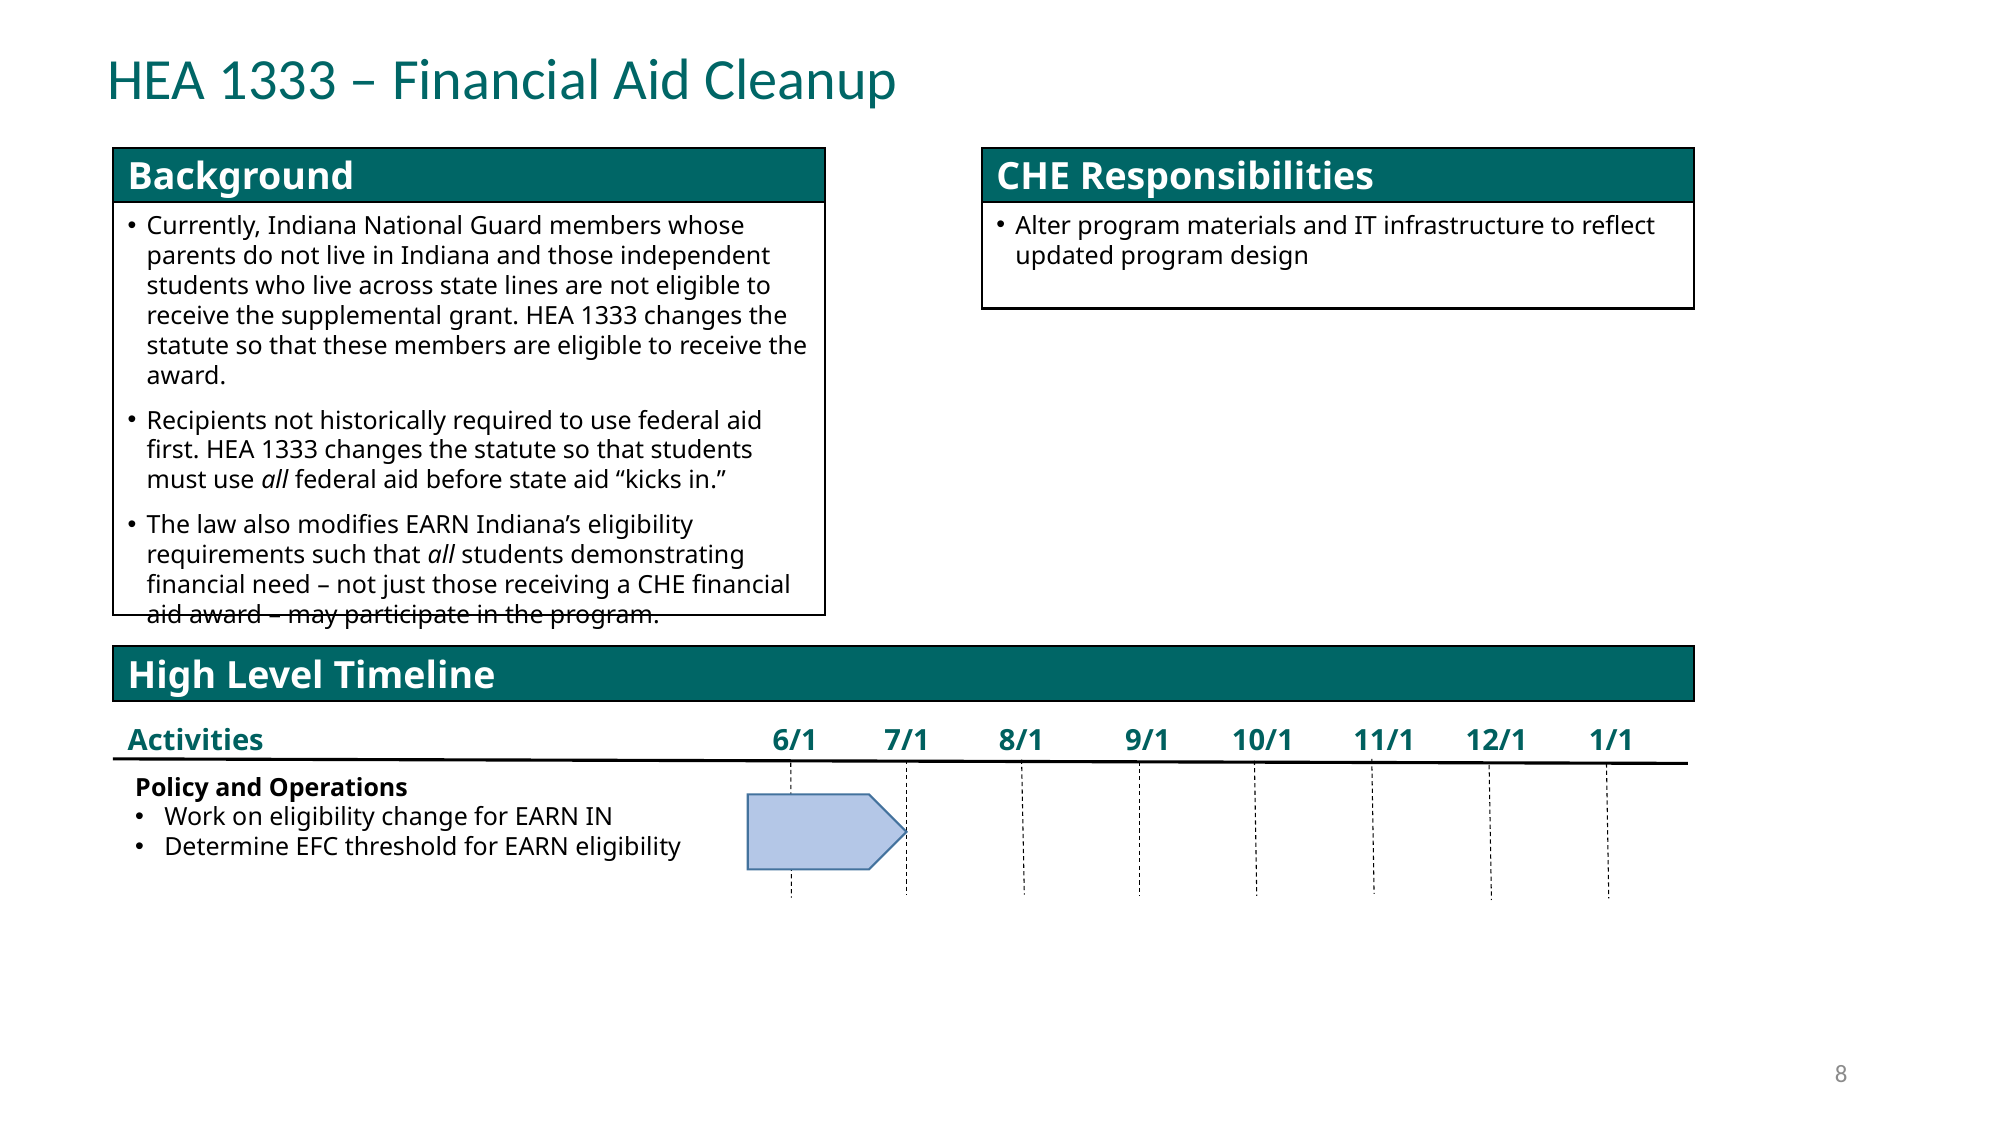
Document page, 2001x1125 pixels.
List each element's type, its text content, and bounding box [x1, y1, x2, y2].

text_box Currently, Indiana National Guard members whose parents do not live in Indiana and those independent students who live across state lines are not eligible to receive the supplemental grant. HEA 1333 changes the statute so that these members are eligible to receive the award. Recipients not historically required to use federal aid first. HEA 1333 changes the statute so that students must use all federal aid before state aid “kicks in.” The law also modifies EARN Indiana’s eligibility requirements such that all students demonstrating financial need – not just those receiving a CHE financial aid award – may participate in the program. [112, 203, 826, 616]
text_box Activities [112, 713, 654, 758]
text_box 9/1 [1110, 713, 1217, 758]
text_box [746, 793, 790, 871]
text_box 12/1 [1450, 713, 1546, 758]
text_box 1/1 [1574, 713, 1669, 758]
text_box Background [112, 147, 826, 203]
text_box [1021, 759, 1025, 895]
text_box 10/1 [1217, 713, 1312, 758]
text_box 7/1 [859, 713, 951, 758]
text_box CHE Responsibilities [981, 147, 1695, 203]
text_box Alter program materials and IT infrastructure to reflect updated program design [981, 203, 1695, 310]
slide_number 8 [1412, 1042, 1863, 1103]
text_box 6/1 [735, 713, 855, 758]
text_box 8/1 [951, 713, 1092, 758]
text_box 11/1 [1338, 713, 1434, 758]
text_box High Level Timeline [112, 645, 1695, 702]
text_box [112, 758, 1688, 764]
text_box [792, 793, 906, 871]
text_box HEA 1333 – Financial Aid Cleanup [92, 33, 1675, 119]
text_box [1371, 764, 1375, 894]
text_box Policy and Operations Work on eligibility change for EARN IN Determine EFC threshold for EARN eligibility [120, 764, 756, 869]
